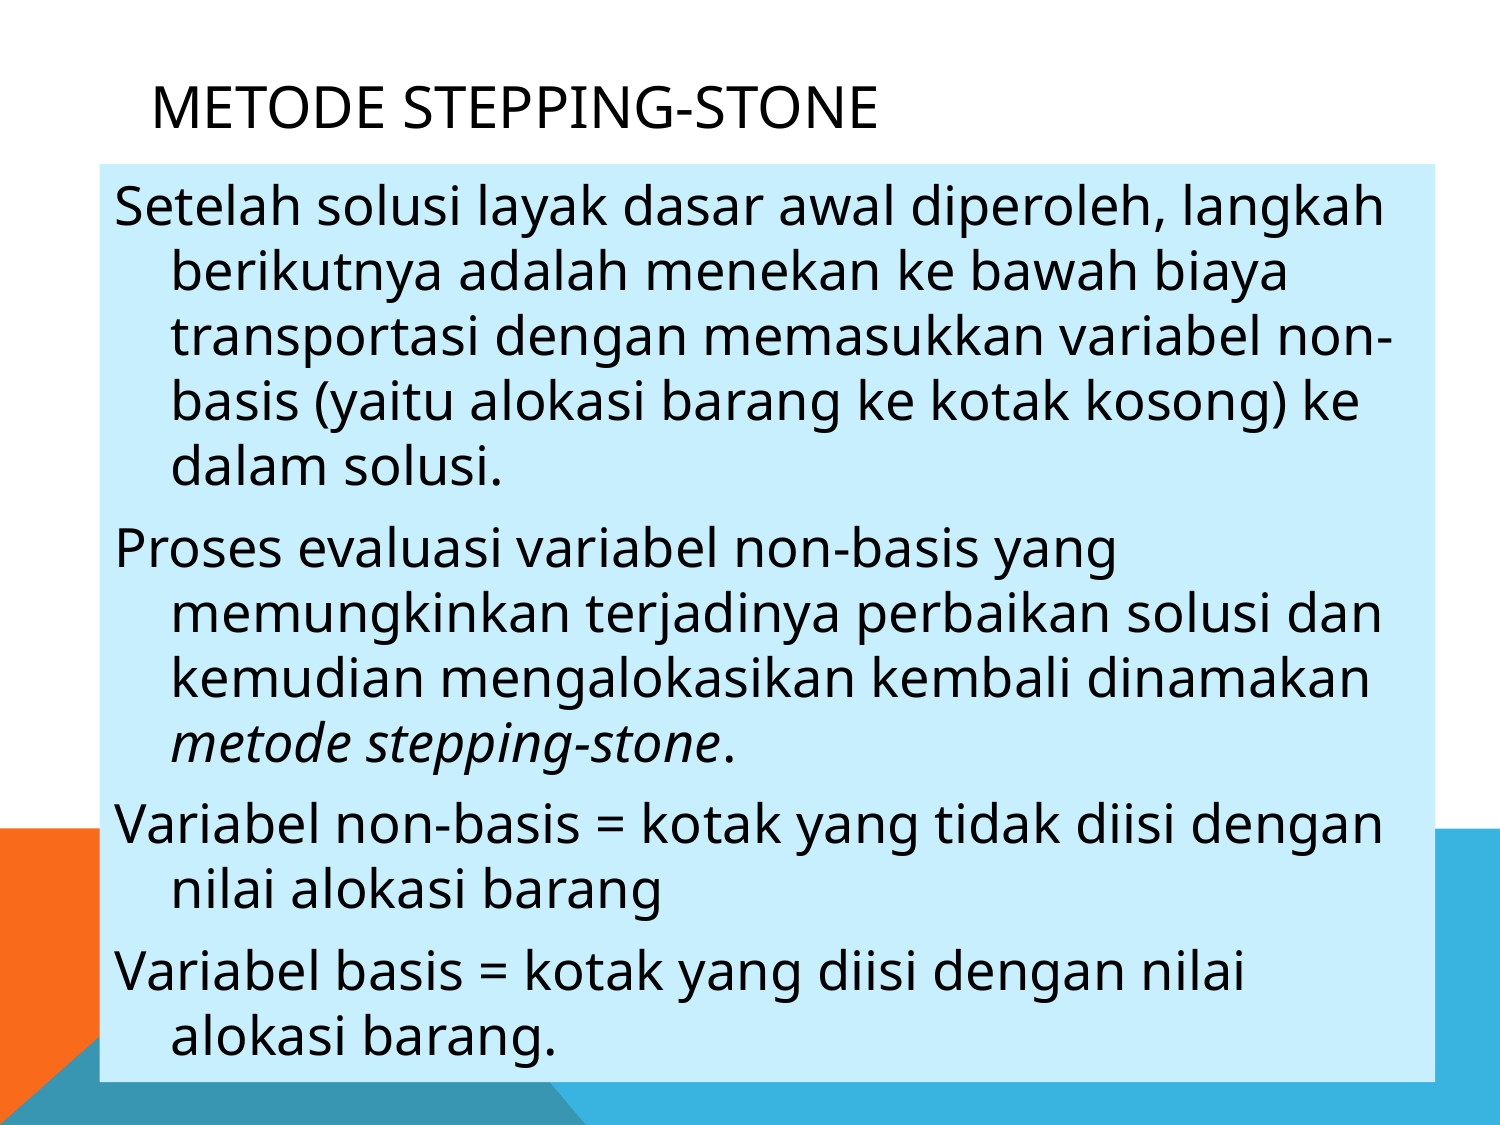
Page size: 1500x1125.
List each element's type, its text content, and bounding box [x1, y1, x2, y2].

title Metode stepping-stone [135, 60, 1369, 150]
list Setelah solusi layak dasar awal diperoleh, langkah berikutnya adalah menekan ke bawah biaya transportasi dengan memasukkan variabel non-basis (yaitu alokasi barang ke kotak kosong) ke dalam solusi. Proses evaluasi variabel non-basis yang memungkinkan terjadinya perbaikan solusi dan kemudian mengalokasikan kembali dinamakan metode stepping-stone. Variabel non-basis = kotak yang tidak diisi dengan nilai alokasi barang Variabel basis = kotak yang diisi dengan nilai alokasi barang. [99, 164, 1436, 1083]
